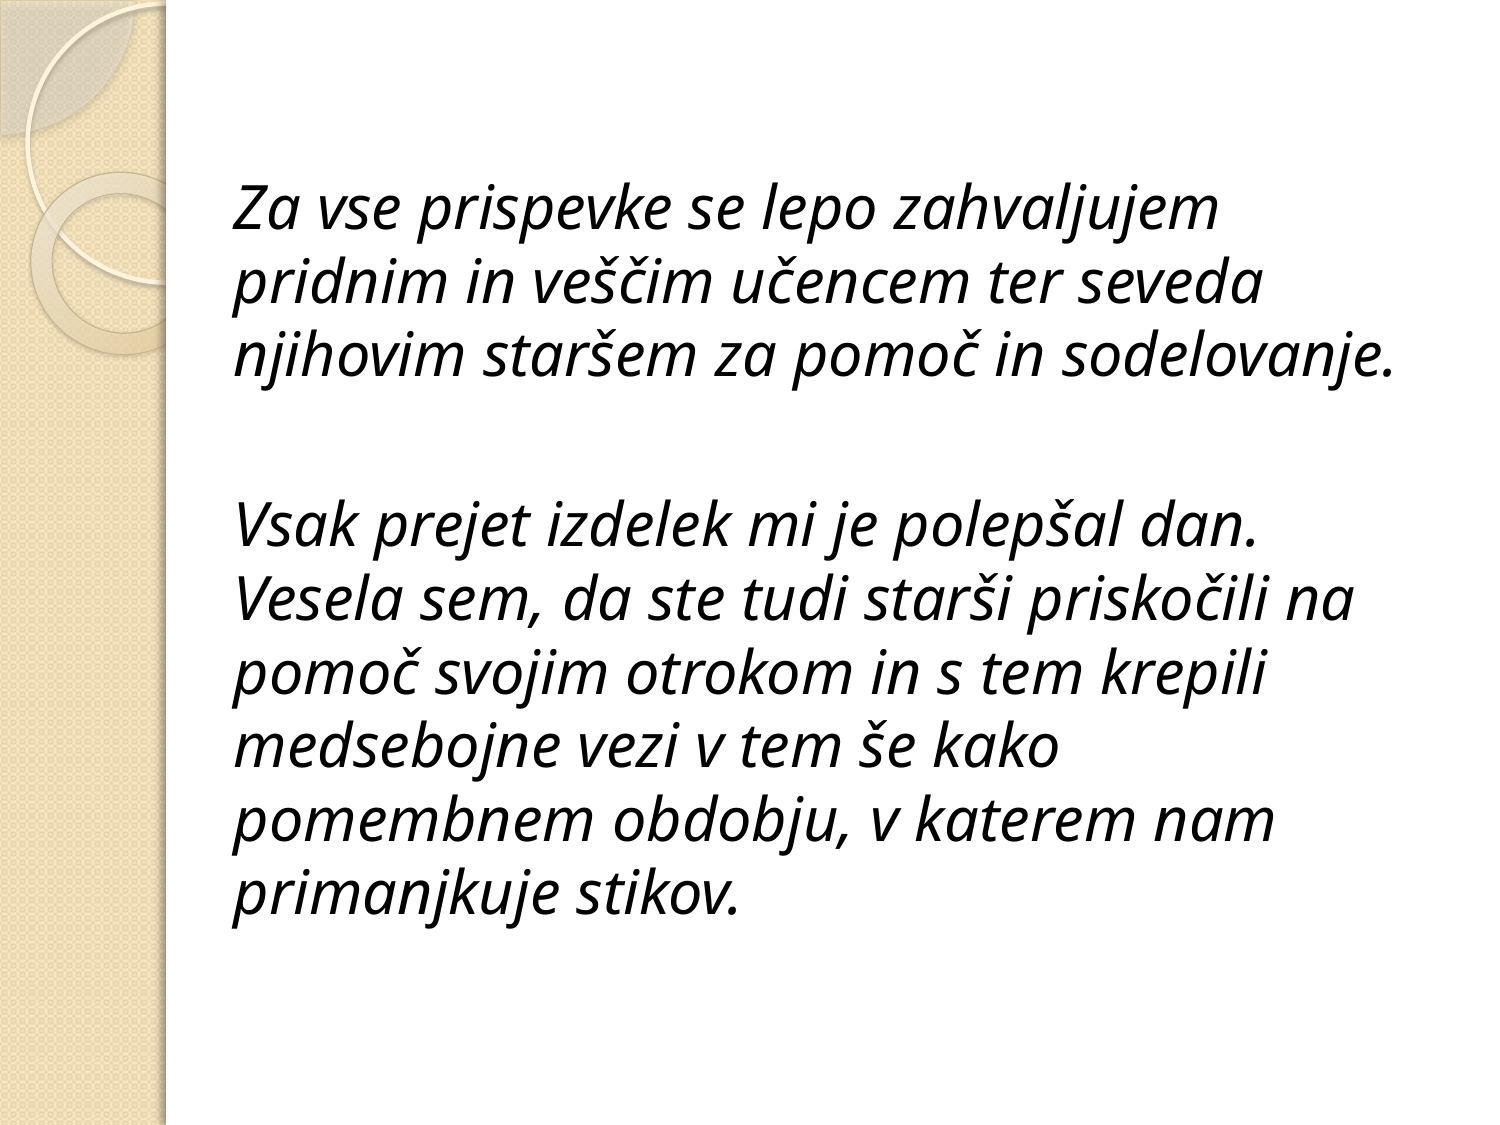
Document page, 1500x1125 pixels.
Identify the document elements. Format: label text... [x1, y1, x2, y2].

list Za vse prispevke se lepo zahvaljujem pridnim in veščim učencem ter seveda njihovim staršem za pomoč in sodelovanje. Vsak prejet izdelek mi je polepšal dan. Vesela sem, da ste tudi starši priskočili na pomoč svojim otrokom in s tem krepili medsebojne vezi v tem še kako pomembnem obdobju, v katerem nam primanjkuje stikov. [206, 160, 1437, 949]
